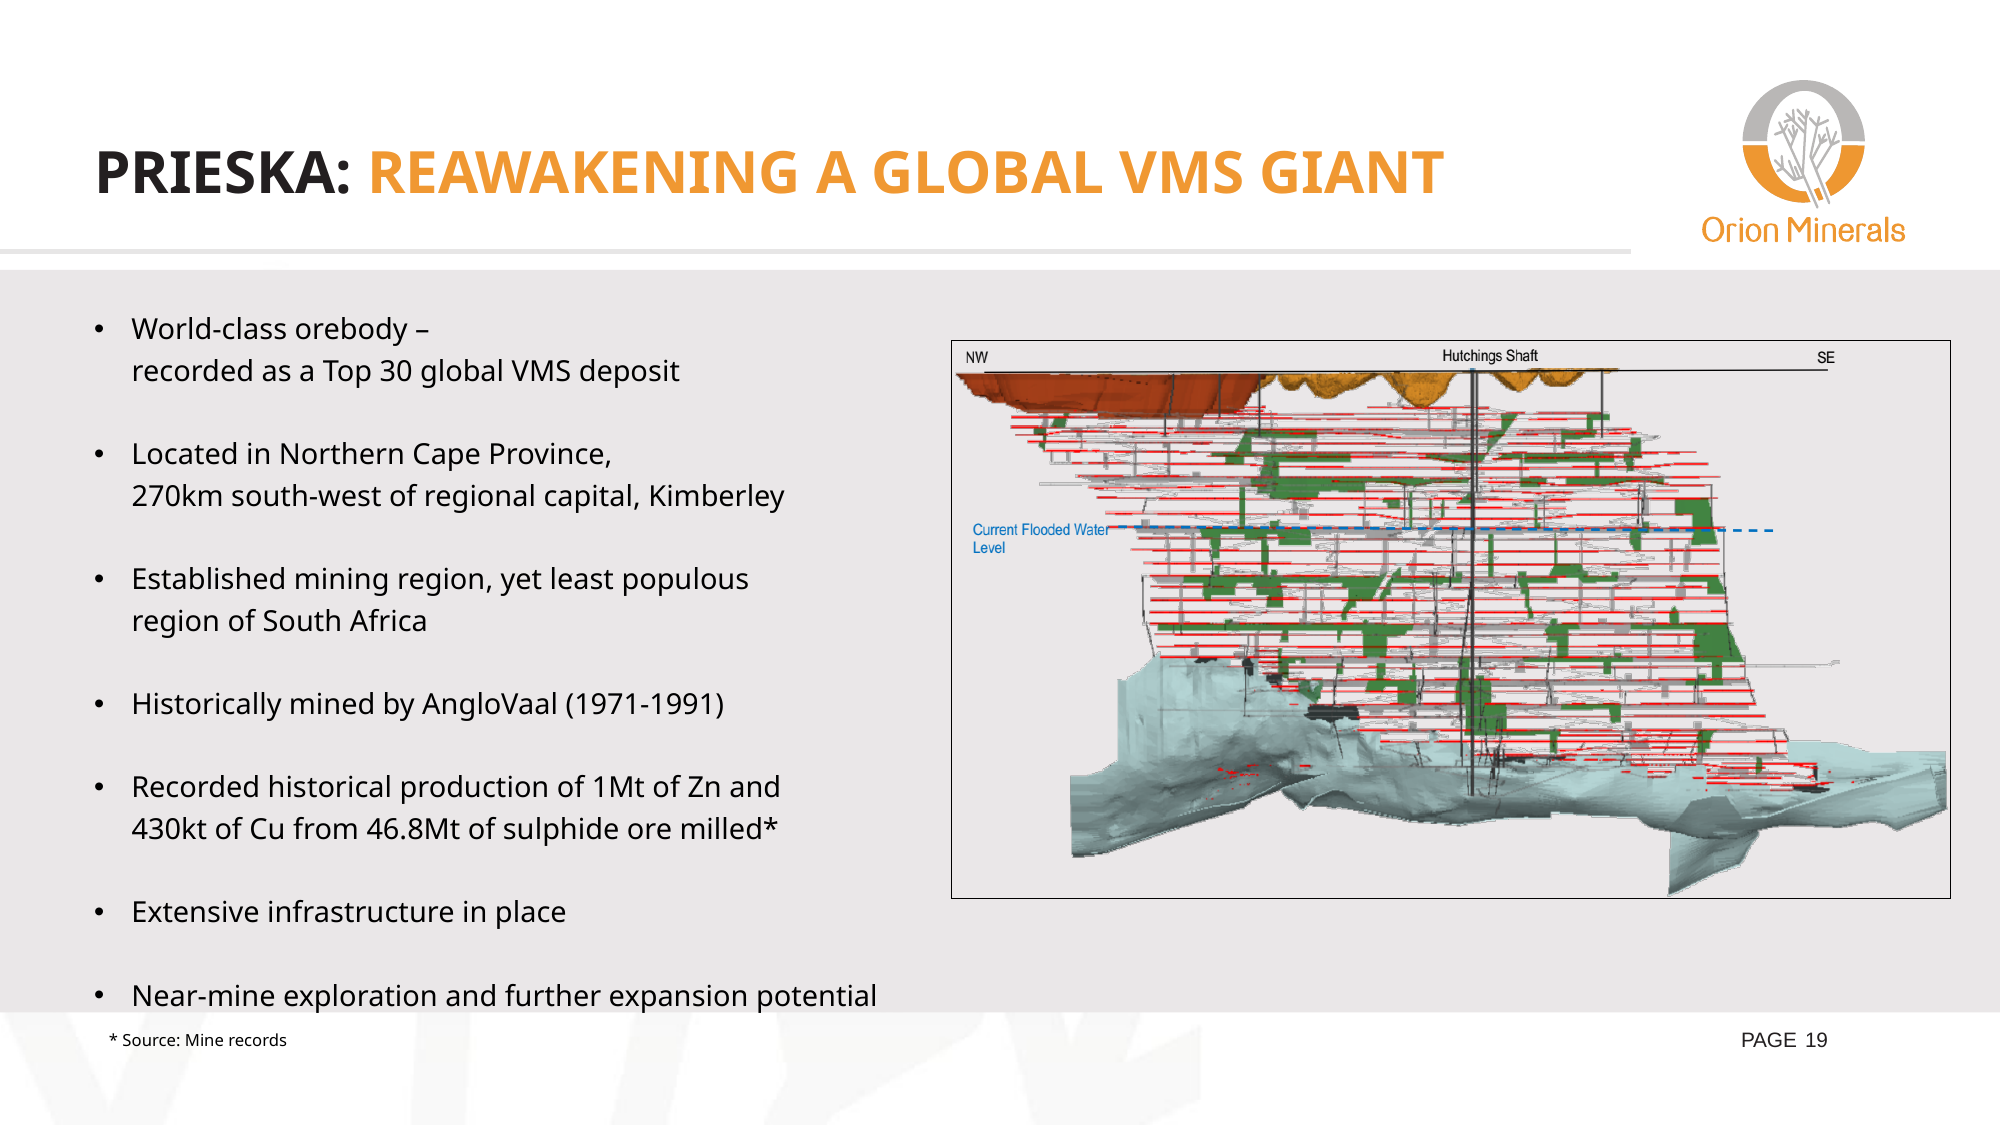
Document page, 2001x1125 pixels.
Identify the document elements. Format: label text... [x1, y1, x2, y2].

list World-class orebody – recorded as a Top 30 global VMS deposit Located in Northern Cape Province, 270km south-west of regional capital, Kimberley Established mining region, yet least populous region of South Africa Historically mined by AngloVaal (1971-1991) Recorded historical production of 1Mt of Zn and 430kt of Cu from 46.8Mt of sulphide ore milled* Extensive infrastructure in place Near-mine exploration and further expansion potential [94, 304, 951, 1017]
slide_number 19 [1392, 1008, 1843, 1069]
picture [1, 1013, 1999, 1125]
picture [1788, 91, 1821, 97]
picture [950, 340, 1951, 899]
picture [1, 61, 1999, 269]
title PRIESKA: REAWAKENING A GLOBAL VMS GIANT [94, 97, 1907, 252]
text_box * Source: Mine records [94, 1022, 556, 1058]
text_box [0, 269, 2000, 1013]
